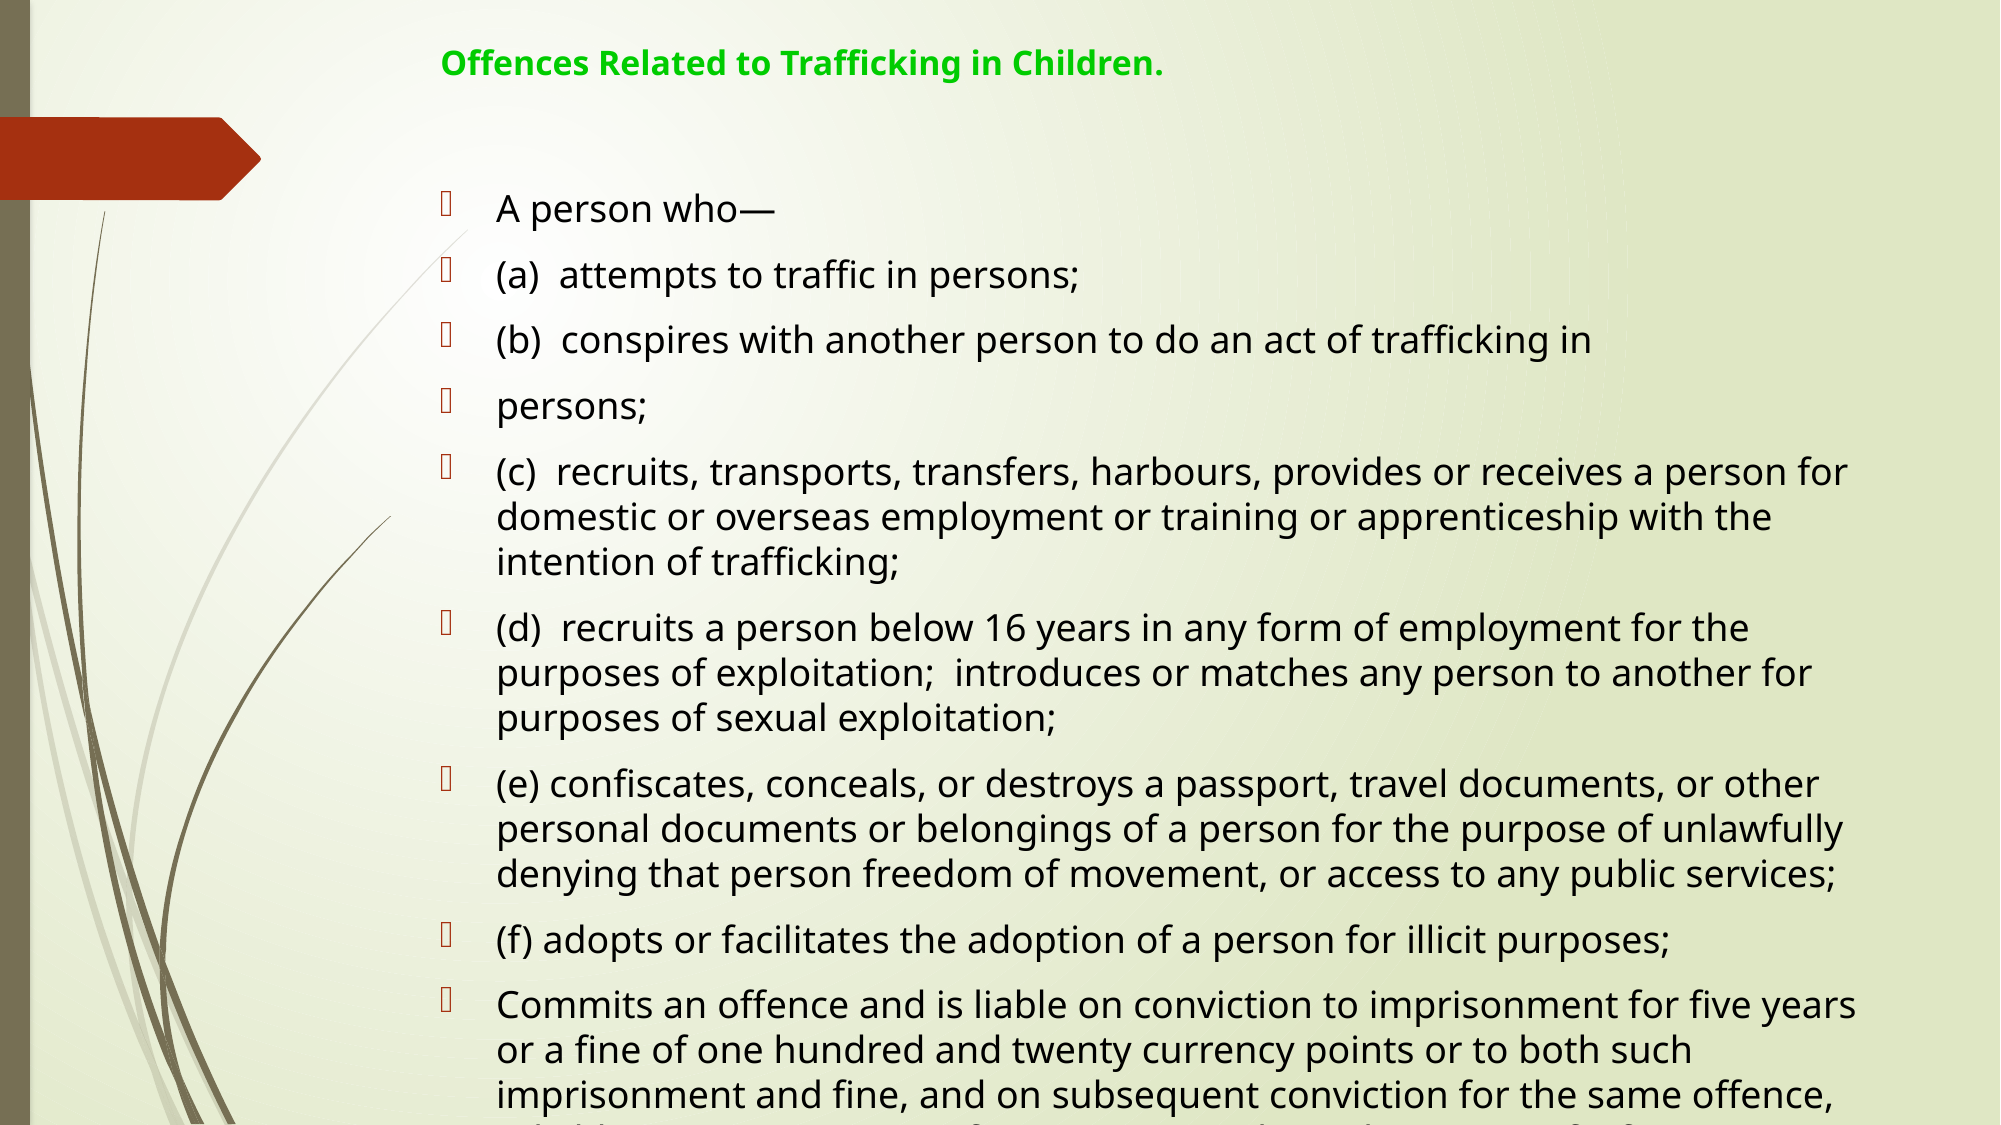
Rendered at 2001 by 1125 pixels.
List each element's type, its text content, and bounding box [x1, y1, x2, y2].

list A person who— (a) attempts to traffic in persons; (b) conspires with another person to do an act of trafficking in persons; (c) recruits, transports, transfers, harbours, provides or receives a person for domestic or overseas employment or training or apprenticeship with the intention of trafficking; (d) recruits a person below 16 years in any form of employment for the purposes of exploitation; introduces or matches any person to another for purposes of sexual exploitation; (e) confiscates, conceals, or destroys a passport, travel documents, or other personal documents or belongings of a person for the purpose of unlawfully denying that person freedom of movement, or access to any public services; (f) adopts or facilitates the adoption of a person for illicit purposes; Commits an offence and is liable on conviction to imprisonment for five years or a fine of one hundred and twenty currency points or to both such imprisonment and fine, and on subsequent conviction for the same offence, is liable to imprisonment of seven years without the option of a fine. [424, 177, 1888, 970]
title Offences Related to Trafficking in Children. [425, 0, 1888, 132]
